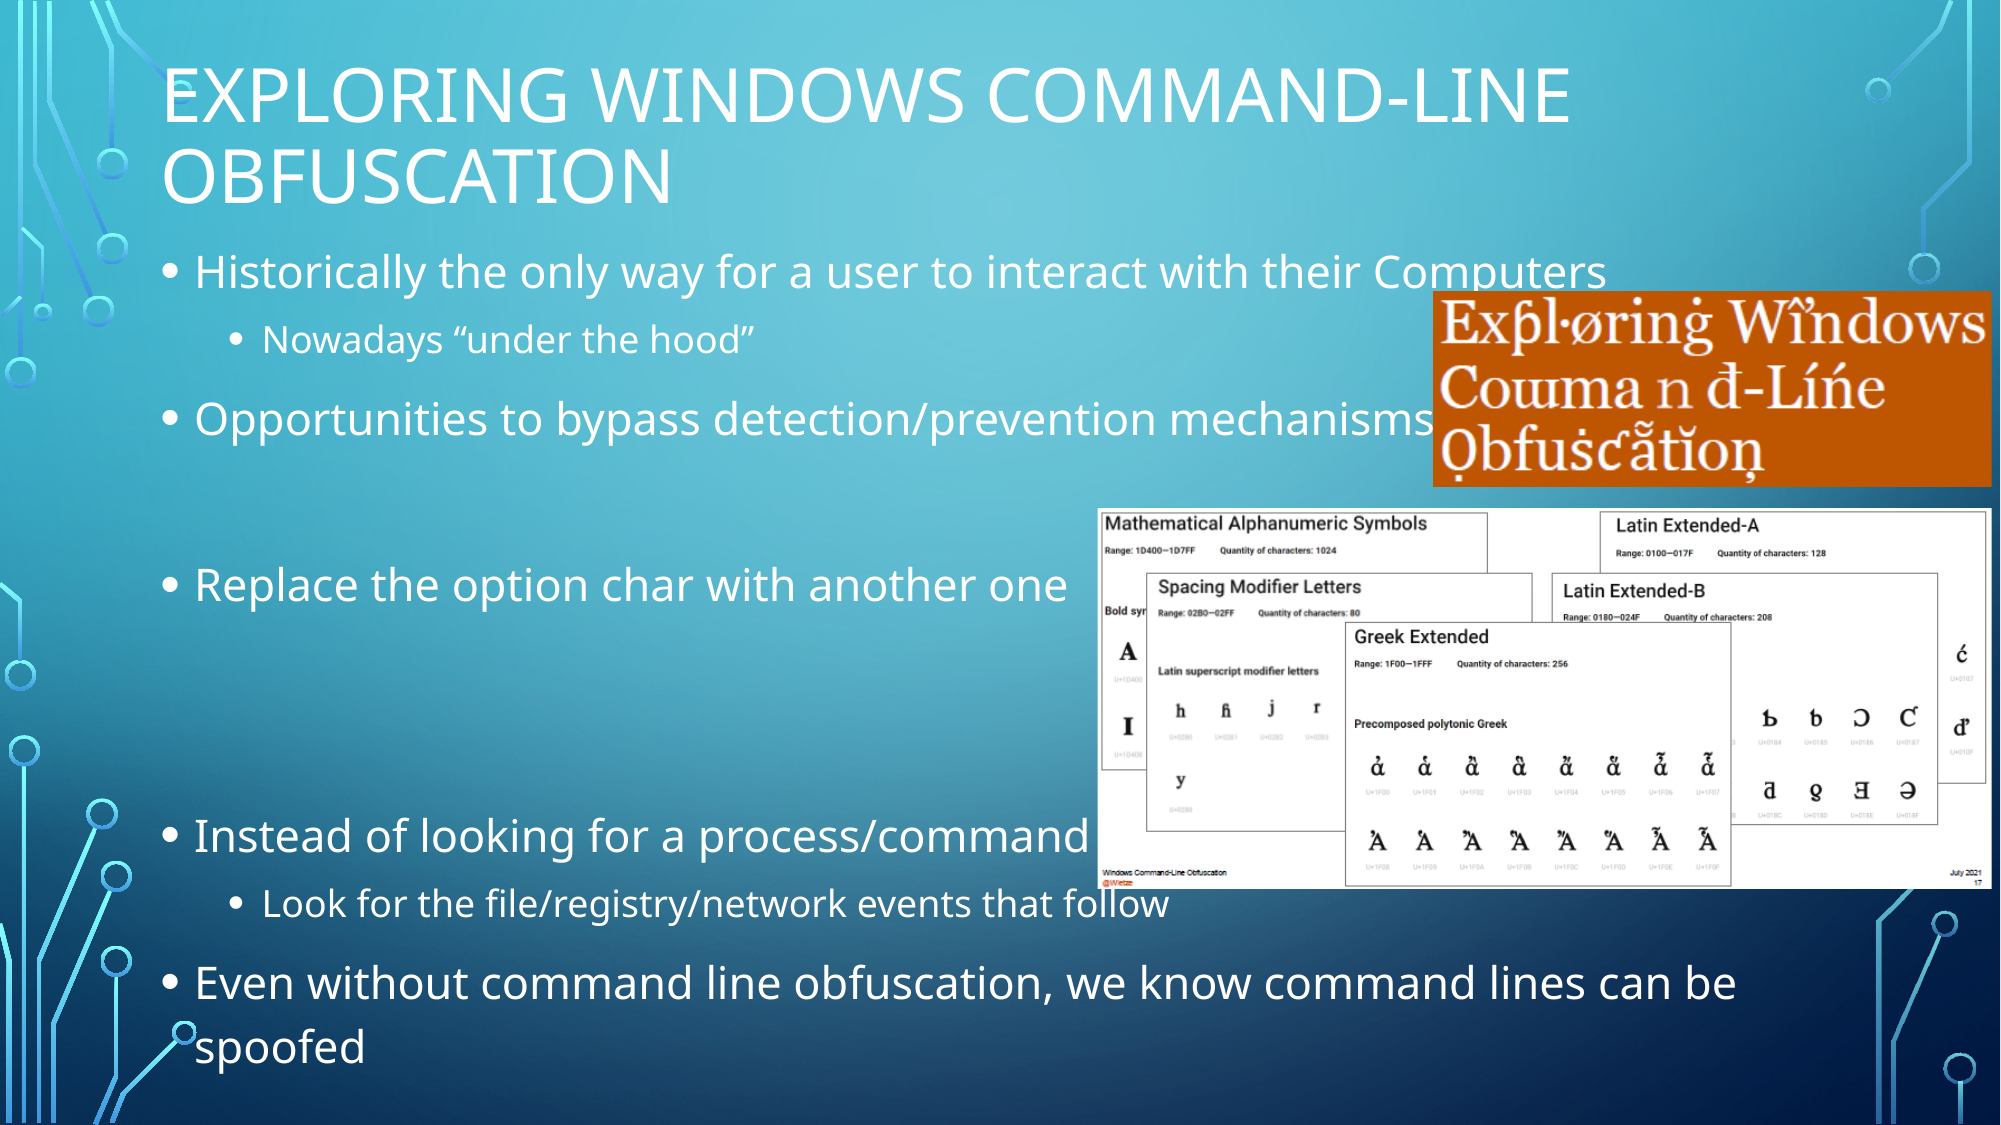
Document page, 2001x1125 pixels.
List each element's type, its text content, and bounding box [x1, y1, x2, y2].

title Exploring Windows Command-Line Obfuscation [145, 17, 1929, 261]
picture [1432, 291, 1992, 487]
picture [1097, 508, 1992, 889]
list Historically the only way for a user to interact with their Computers Nowadays “under the hood” Opportunities to bypass detection/prevention mechanisms Replace the option char with another one Instead of looking for a process/command Look for the file/registry/network events that follow Even without command line obfuscation, we know command lines can be spoofed [145, 224, 1888, 1081]
